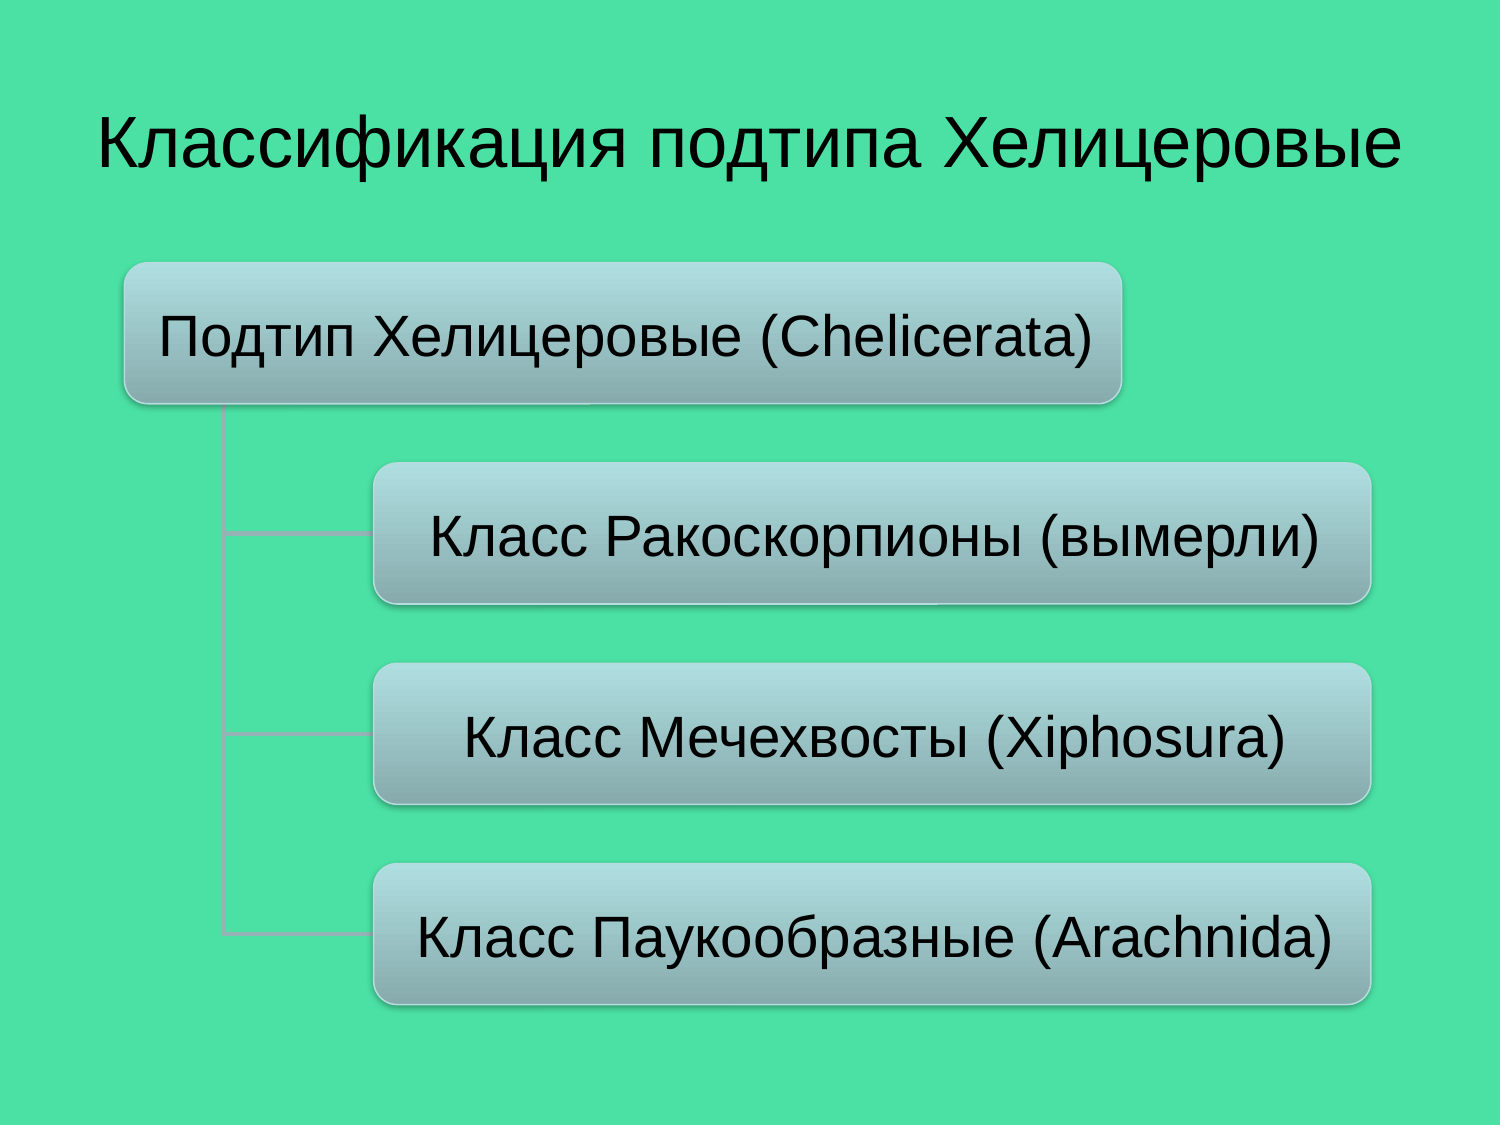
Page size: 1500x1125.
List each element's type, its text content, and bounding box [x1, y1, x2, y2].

title Классификация подтипа Хелицеровые [75, 45, 1425, 233]
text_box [48, 262, 1447, 1006]
